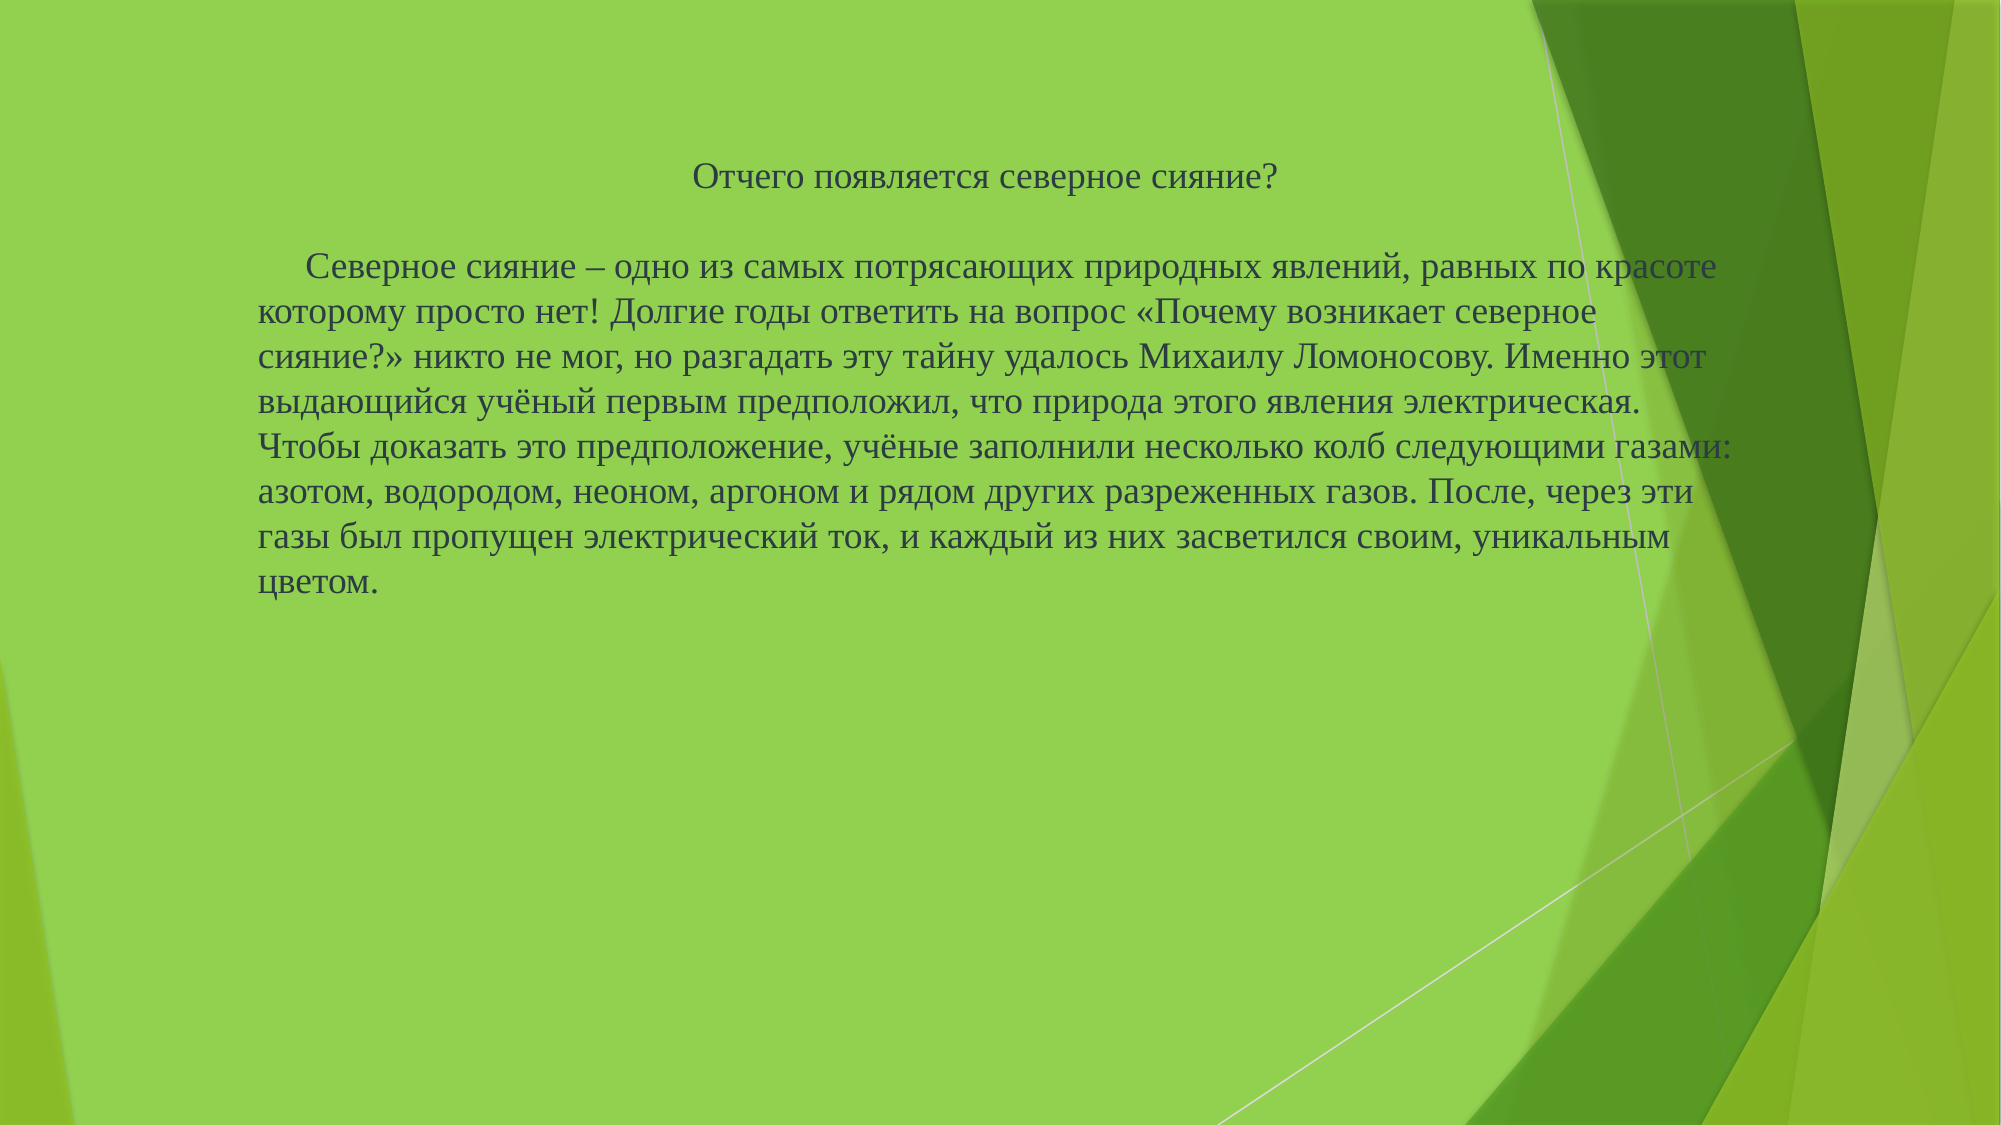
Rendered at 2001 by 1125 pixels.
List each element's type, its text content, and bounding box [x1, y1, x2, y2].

text_box Отчего появляется северное сияние? Северное сияние – одно из самых потрясающих природных явлений, равных по красоте которому просто нет! Долгие годы ответить на вопрос «Почему возникает северное сияние?» никто не мог, но разгадать эту тайну удалось Михаилу Ломоносову. Именно этот выдающийся учёный первым предположил, что природа этого явления электрическая. Чтобы доказать это предположение, учёные заполнили несколько колб следующими газами: азотом, водородом, неоном, аргоном и рядом других разреженных газов. После, через эти газы был пропущен электрический ток, и каждый из них засветился своим, уникальным цветом. [243, 143, 1757, 609]
